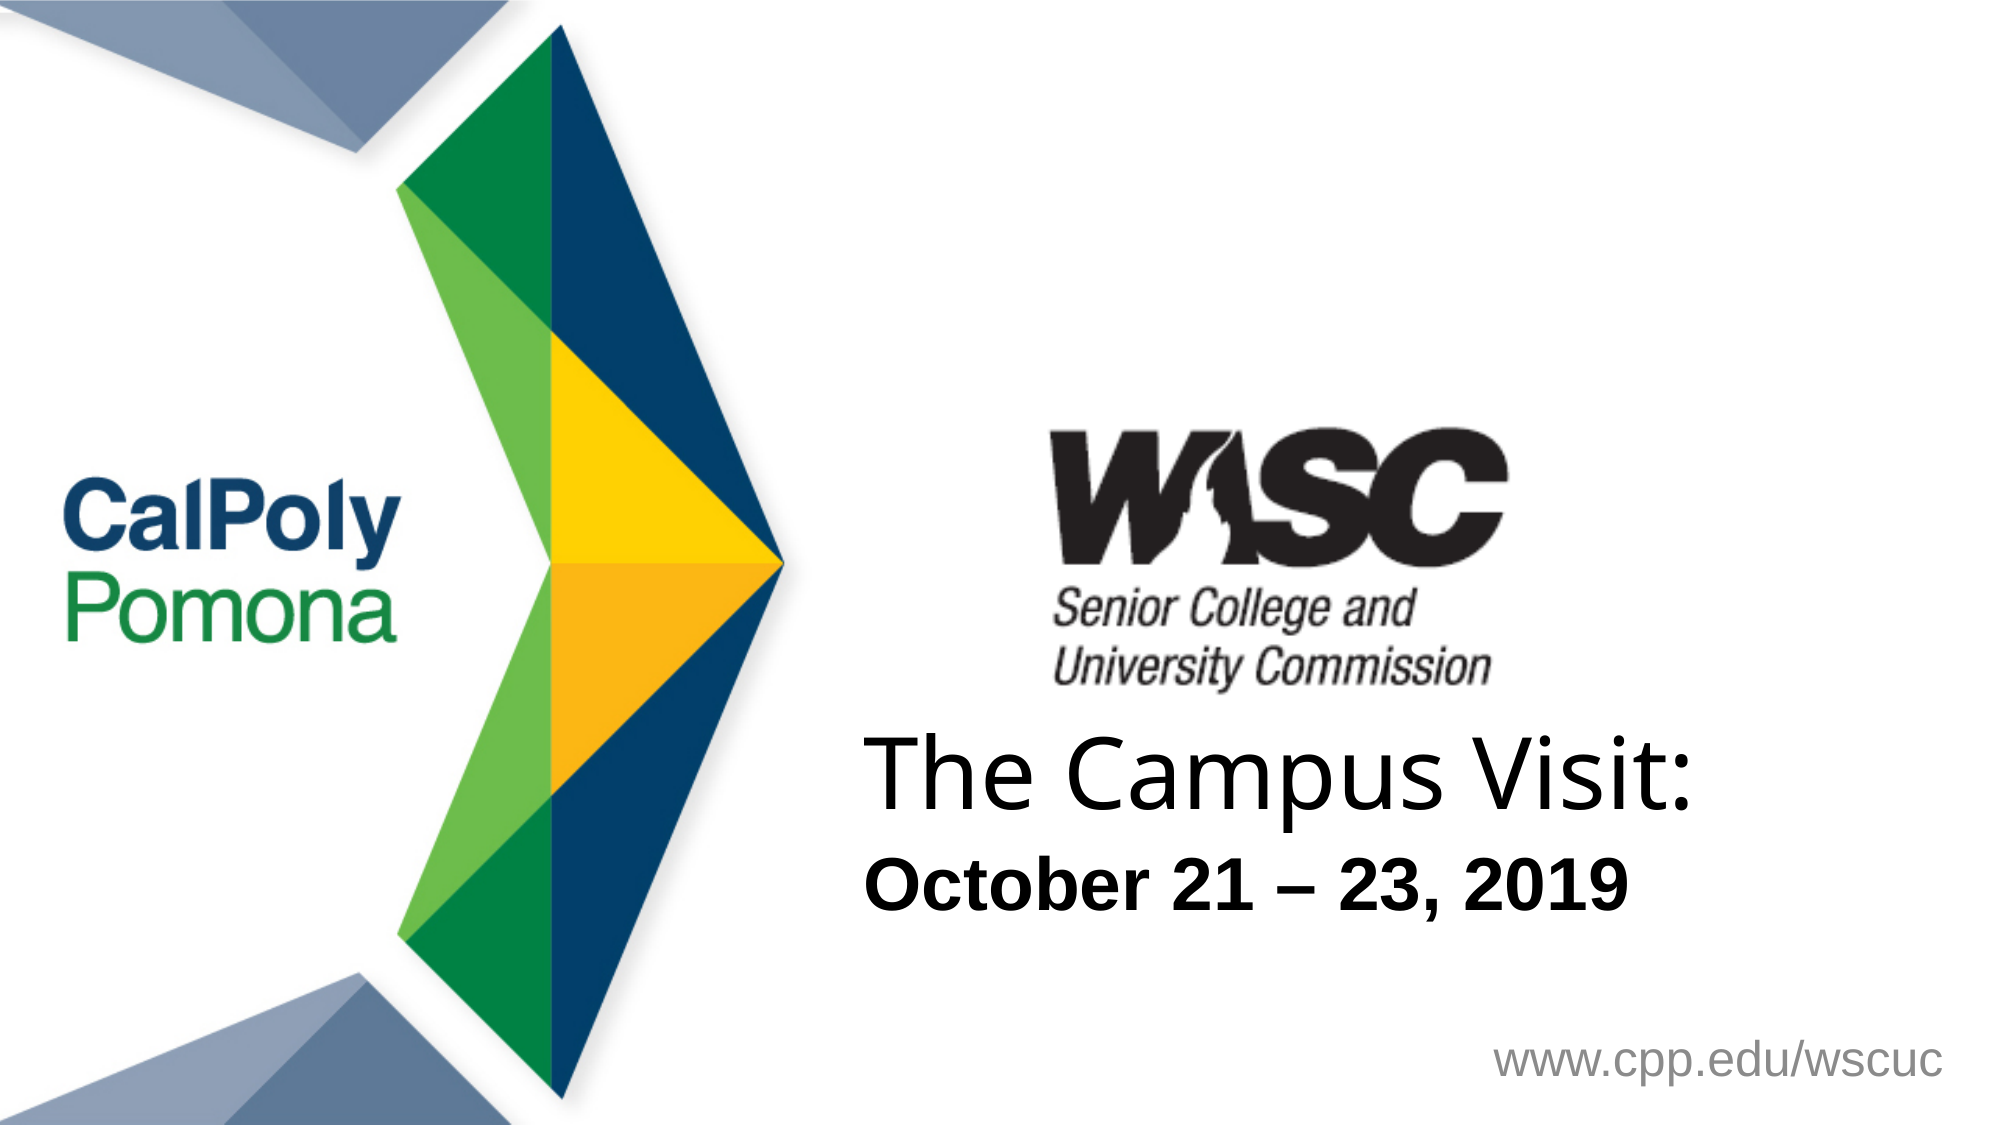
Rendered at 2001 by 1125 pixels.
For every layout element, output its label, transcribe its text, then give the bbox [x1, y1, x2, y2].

subtitle October 21 – 23, 2019 [848, 838, 1750, 959]
picture [0, 0, 2001, 1125]
slide_number www.cpp.edu/wscuc [1439, 1026, 1959, 1087]
title The Campus Visit: [848, 575, 1852, 839]
